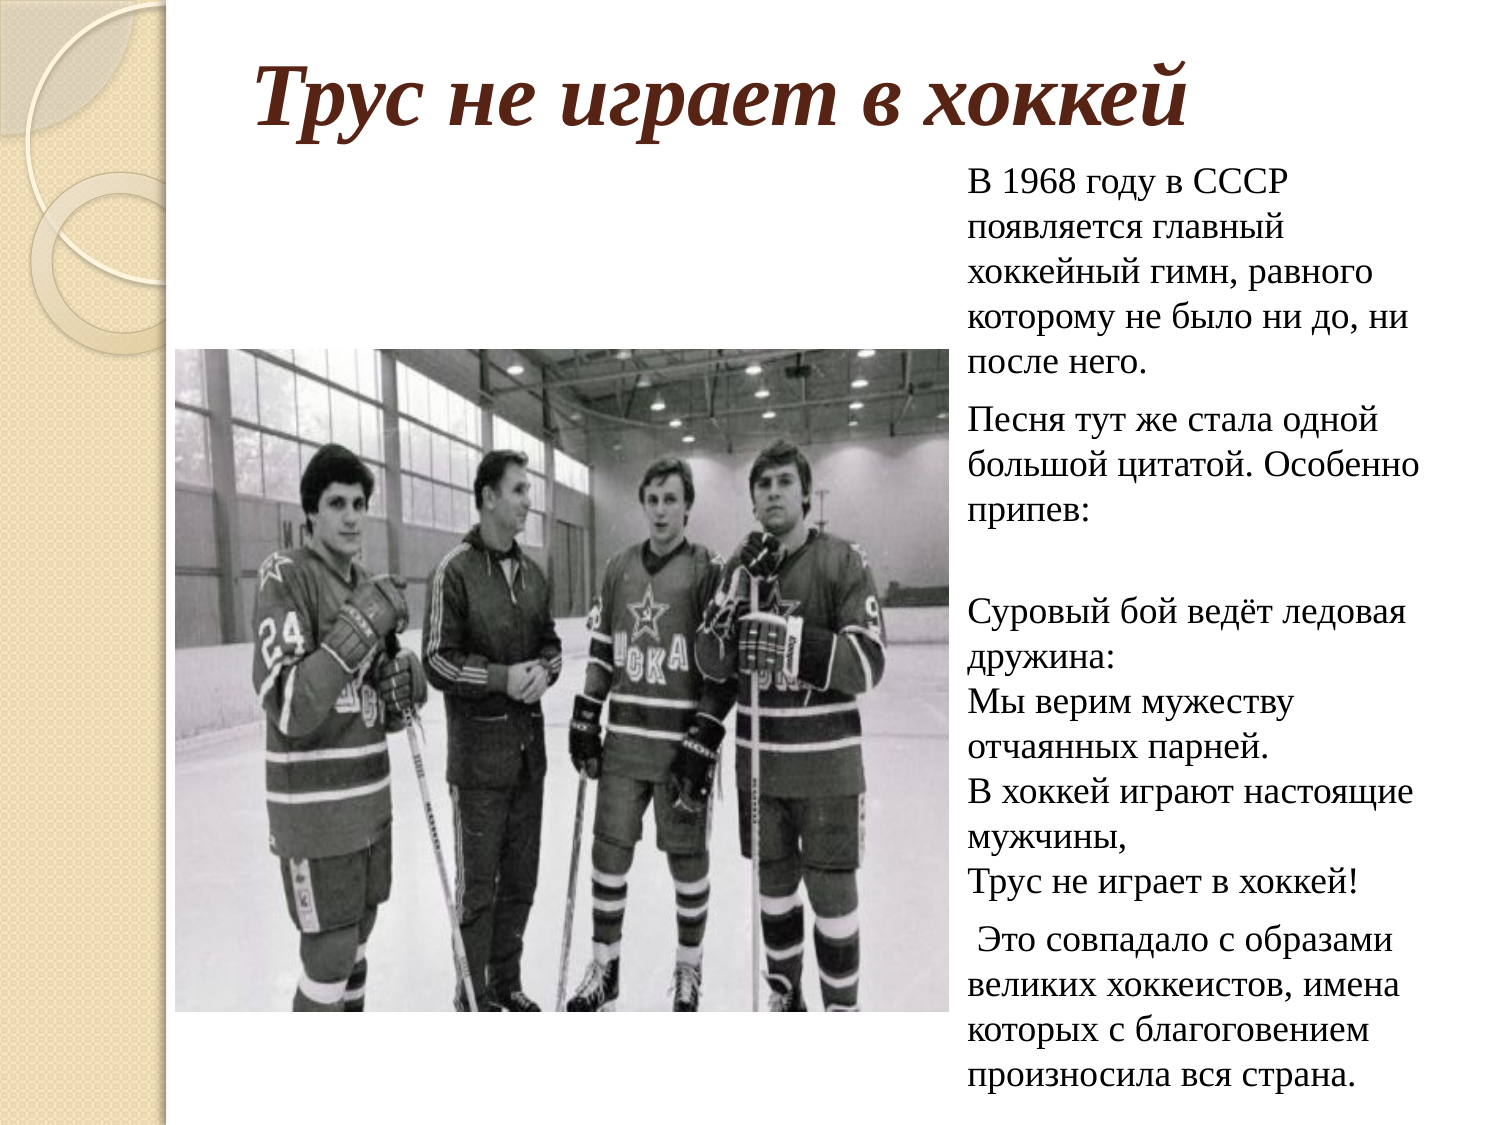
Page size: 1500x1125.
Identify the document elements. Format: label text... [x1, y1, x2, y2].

title Трус не играет в хоккей [235, 19, 1466, 161]
picture [175, 349, 949, 1012]
list В 1968 году в СССР появляется главный хоккейный гимн, равного которому не было ни до, ни после него. Песня тут же стала одной большой цитатой. Особенно припев: Суровый бой ведёт ледовая дружина: Мы верим мужеству отчаянных парней. В хоккей играют настоящие мужчины, Трус не играет в хоккей! Это совпадало с образами великих хоккеистов, имена которых с благоговением произносила вся страна. [938, 149, 1477, 1094]
